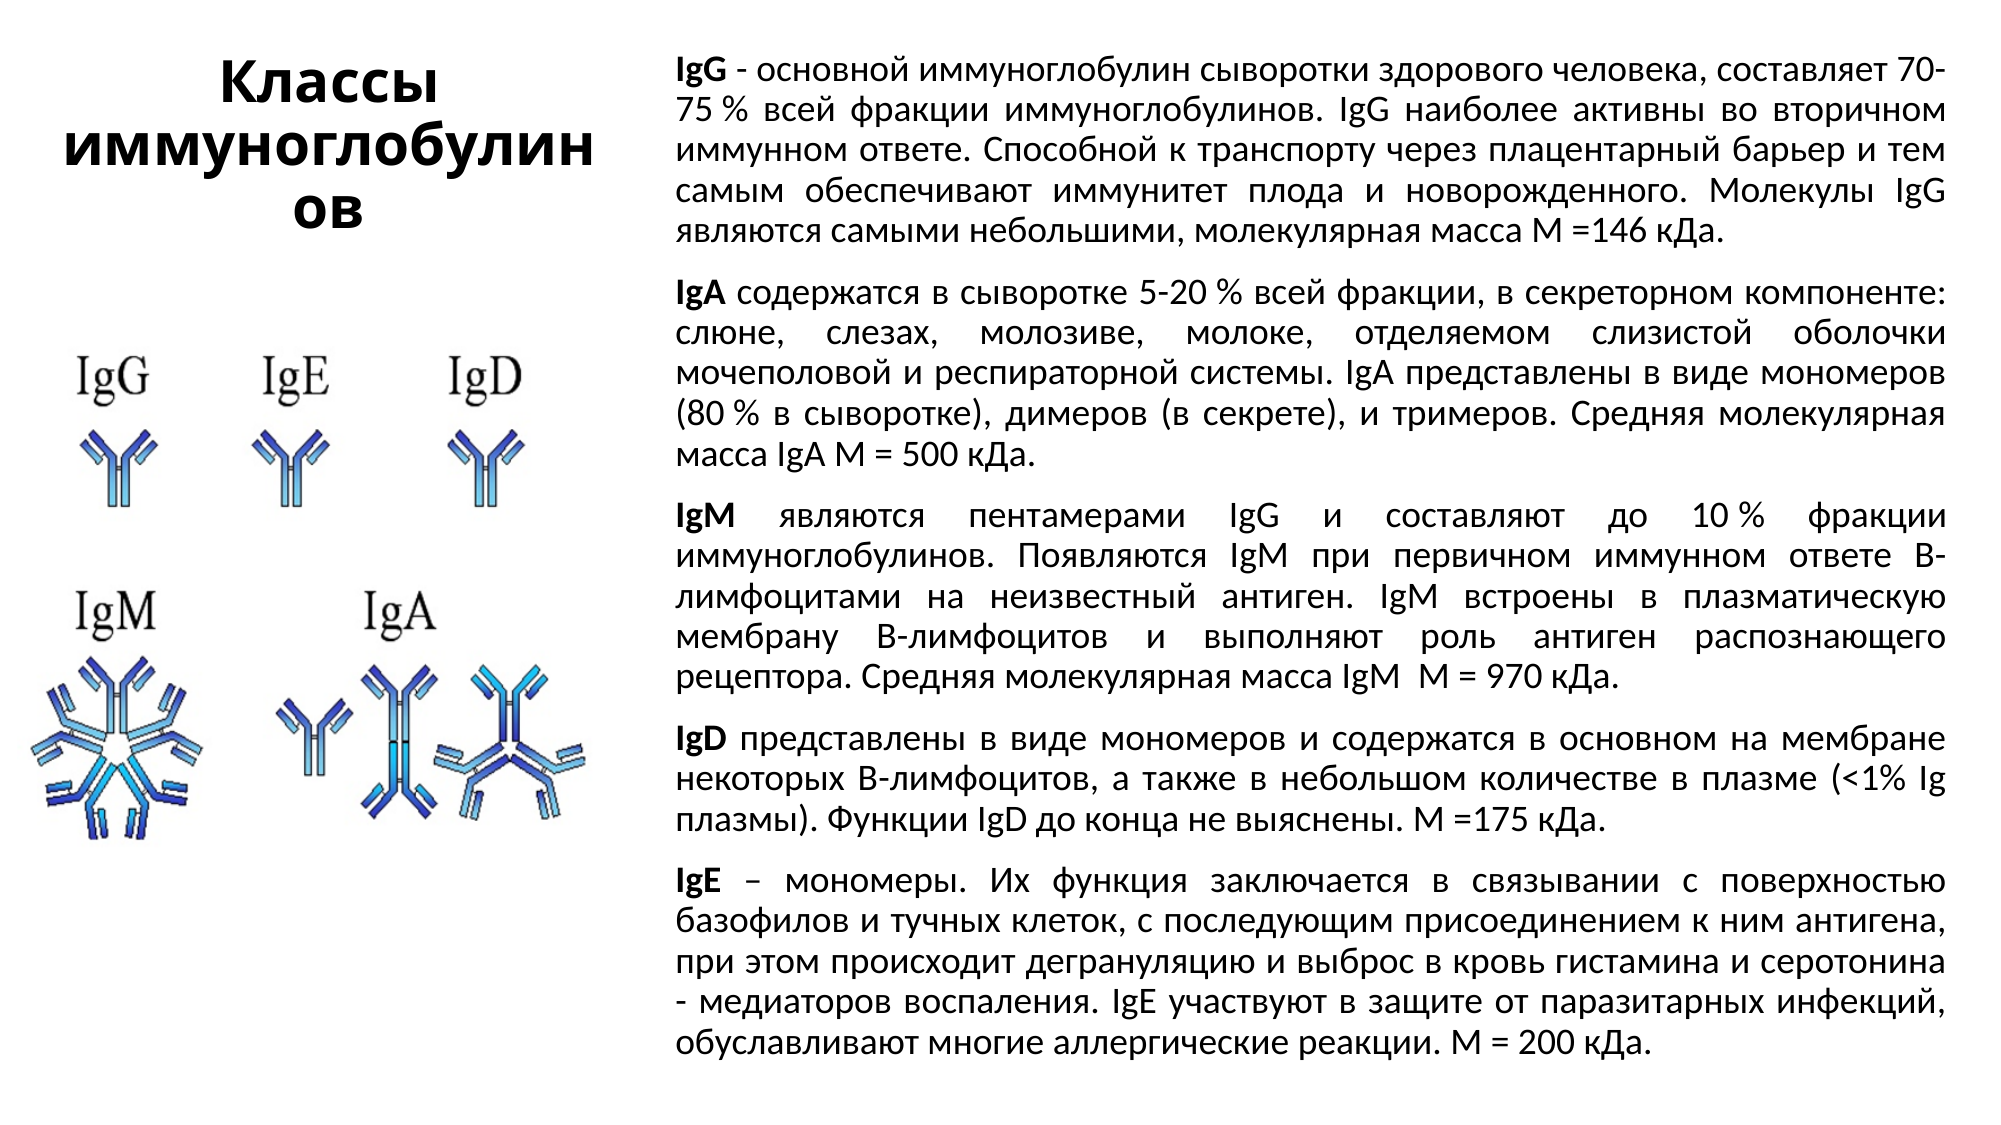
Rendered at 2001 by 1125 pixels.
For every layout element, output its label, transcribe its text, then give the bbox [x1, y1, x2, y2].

list IgG - основной иммуноглобулин сыворотки здорового человека, составляет 70-75 % всей фракции иммуноглобулинов. IgG наиболее активны во вторичном иммунном ответе. Способной к транспорту через плацентарный барьер и тем самым обеспечивают иммунитет плода и новорожденного. Молекулы IgG являются самыми небольшими, молекулярная масса М =146 кДа. IgA содержатся в сыворотке 5-20 % всей фракции, в секреторном компоненте: слюне, слезах, молозиве, молоке, отделяемом слизистой оболочки мочеполовой и респираторной системы. IgA представлены в виде мономеров (80 % в сыворотке), димеров (в секрете), и тримеров. Средняя молекулярная масса IgA М = 500 кДа. IgM являются пентамерами IgG и составляют до 10 % фракции иммуноглобулинов. Появляются IgM при первичном иммунном ответе B-лимфоцитами на неизвестный антиген. IgM встроены в плазматическую мембрану B-лимфоцитов и выполняют роль антиген распознающего рецептора. Средняя молекулярная масса IgМ М = 970 кДа. IgD представлены в виде мономеров и содержатся в основном на мембране некоторых В-лимфоцитов, а также в небольшом количестве в плазме (<1% Ig плазмы). Функции IgD до конца не выяснены. М =175 кДа. IgE – мономеры. Их функция заключается в связывании с поверхностью базофилов и тучных клеток, с последующим присоединением к ним антигена, при этом происходит дегрануляцию и выброс в кровь гистамина и серотонина - медиаторов воспаления. IgE участвуют в защите от паразитарных инфекций, обуславливают многие аллергические реакции. М = 200 кДа. [660, 41, 1963, 1098]
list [17, 324, 599, 894]
title Классы иммуноглобулинов [39, 107, 619, 186]
